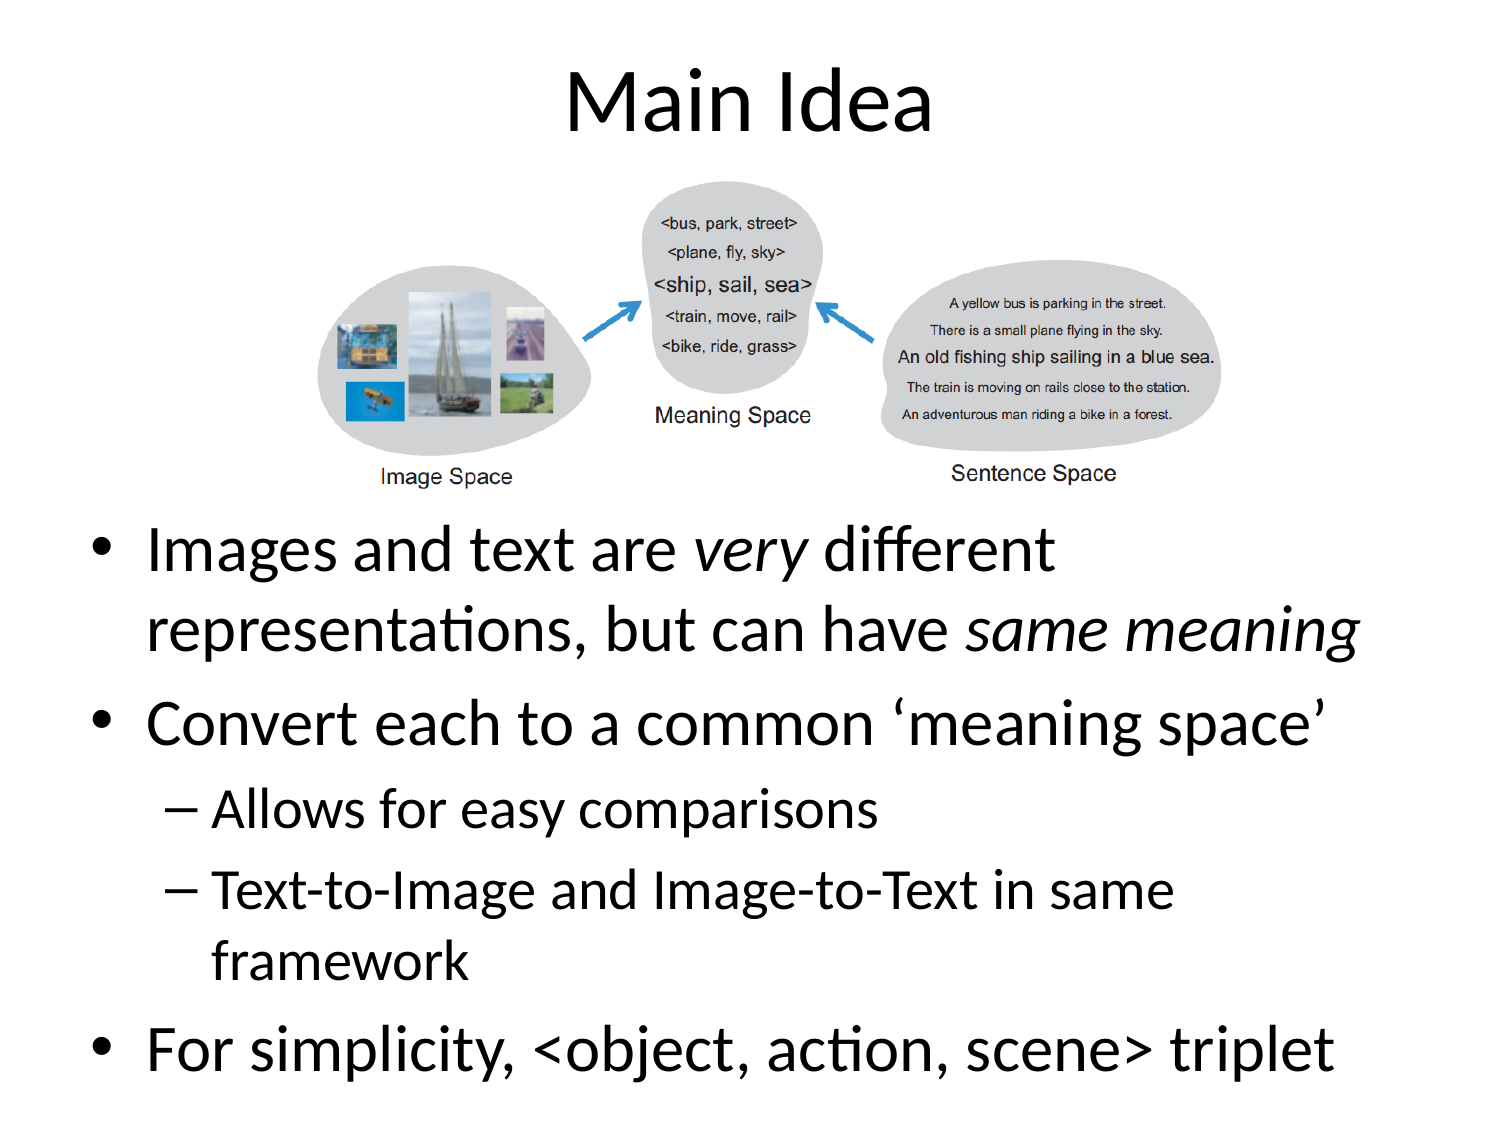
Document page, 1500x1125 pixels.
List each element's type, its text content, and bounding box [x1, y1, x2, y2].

list Images and text are very different representations, but can have same meaning Convert each to a common ‘meaning space’ Allows for easy comparisons Text-to-Image and Image-to-Text in same framework For simplicity, <object, action, scene> triplet [75, 497, 1459, 1094]
picture [286, 166, 1235, 503]
title Main Idea [75, 1, 1425, 189]
